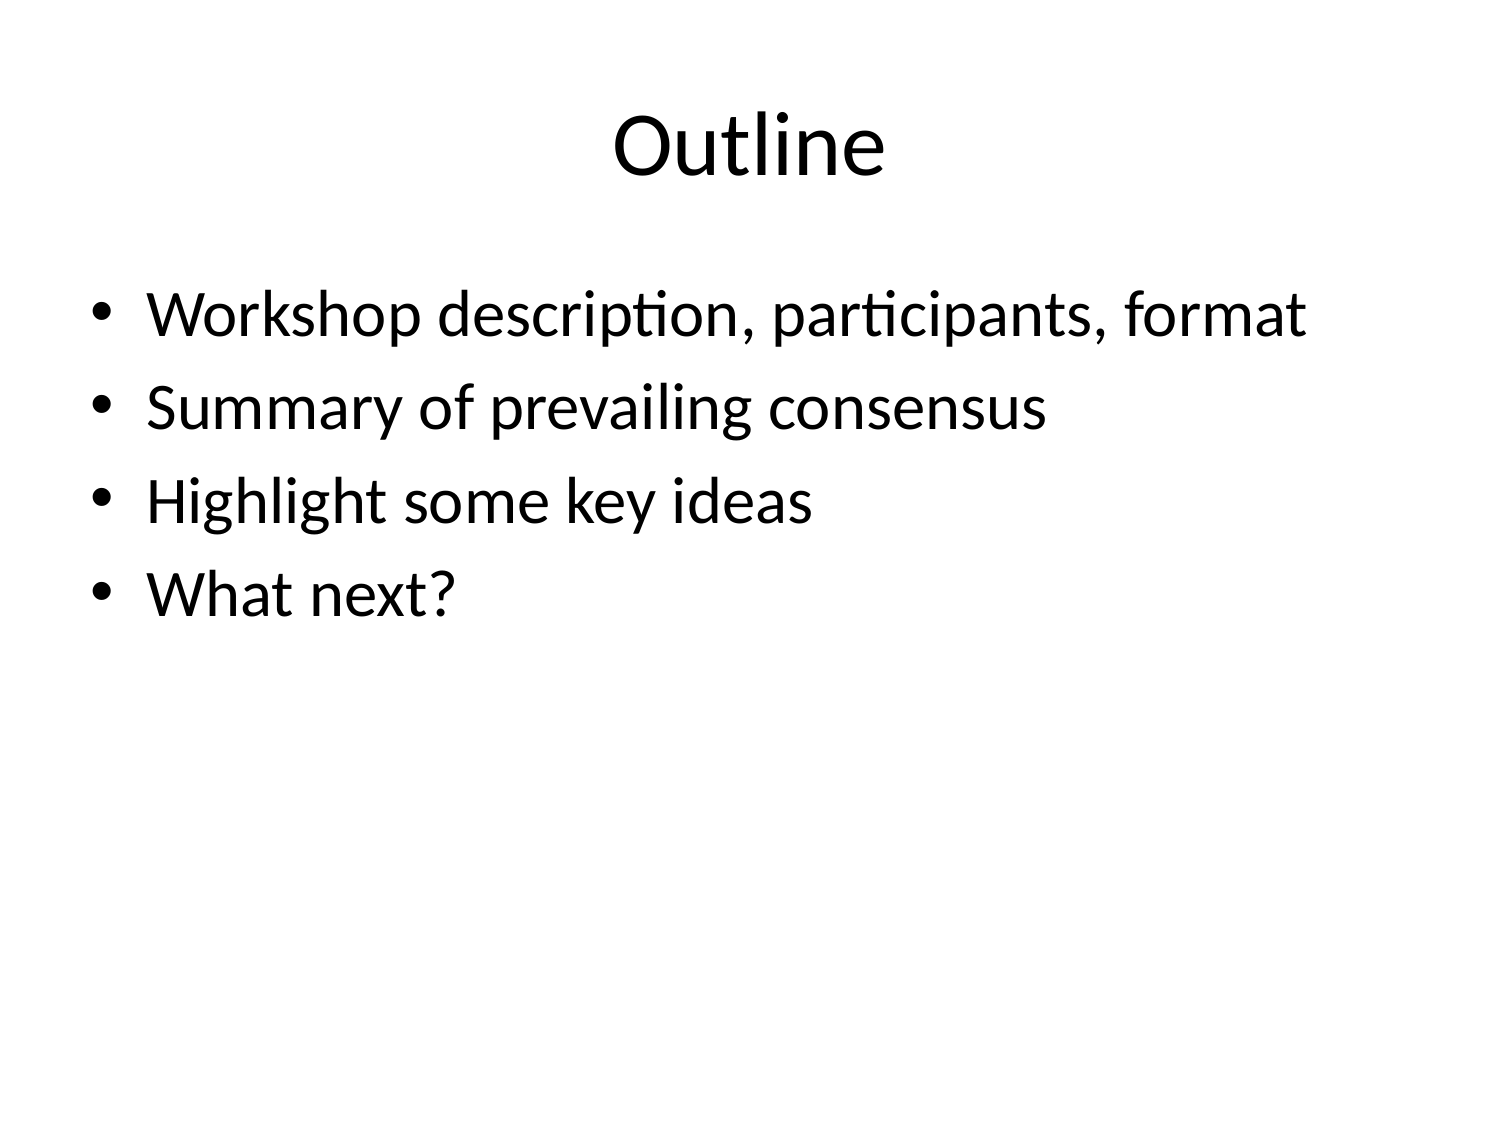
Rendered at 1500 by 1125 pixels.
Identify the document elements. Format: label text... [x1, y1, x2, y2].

list Workshop description, participants, format Summary of prevailing consensus Highlight some key ideas What next? [75, 262, 1425, 1005]
title Outline [75, 45, 1425, 233]
